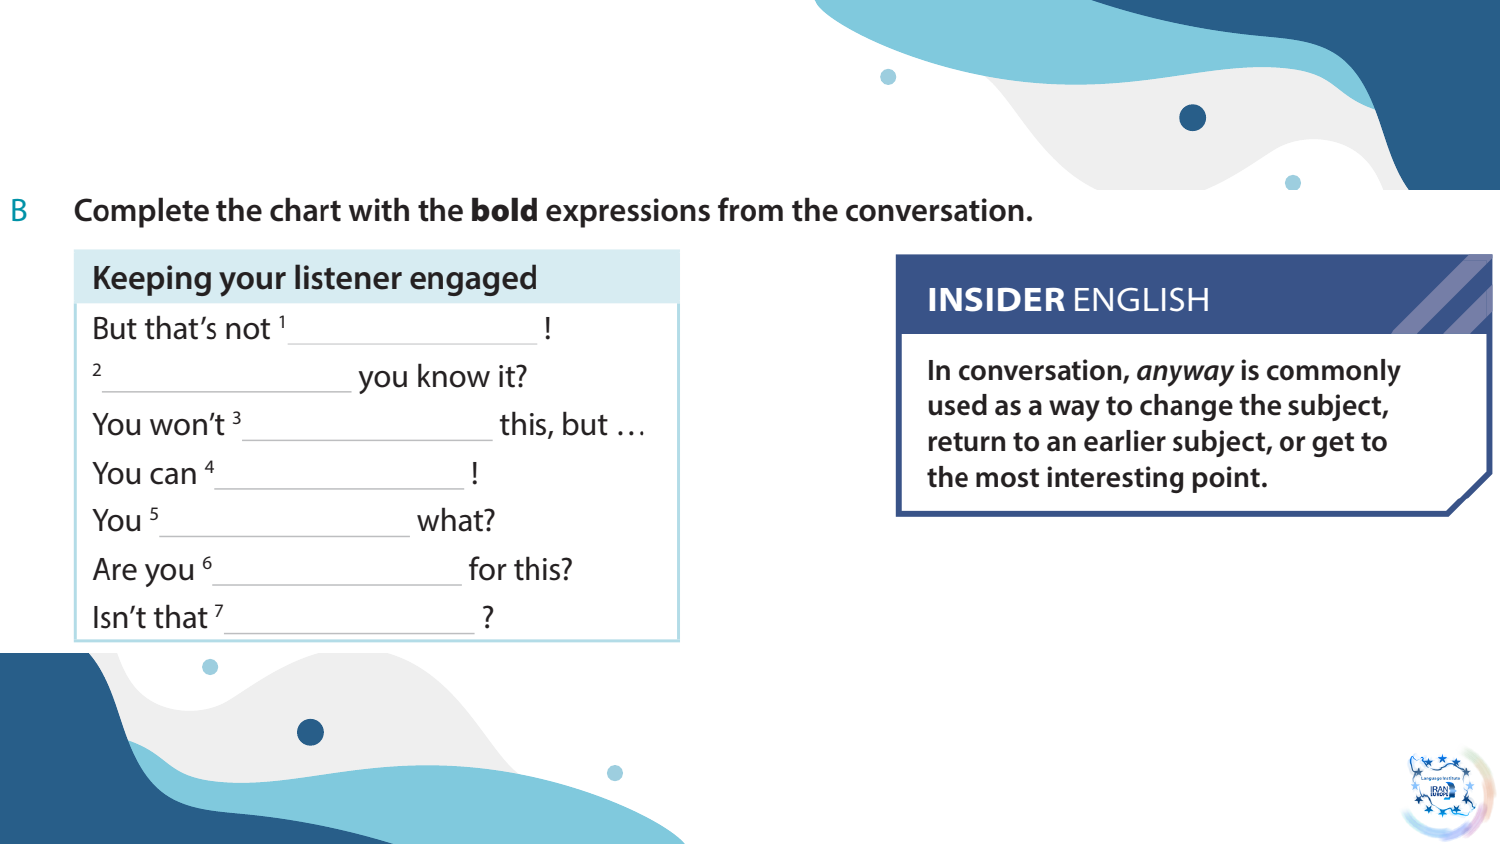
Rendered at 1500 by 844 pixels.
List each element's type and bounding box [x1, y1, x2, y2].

picture [0, 190, 1500, 653]
picture [1396, 742, 1500, 844]
